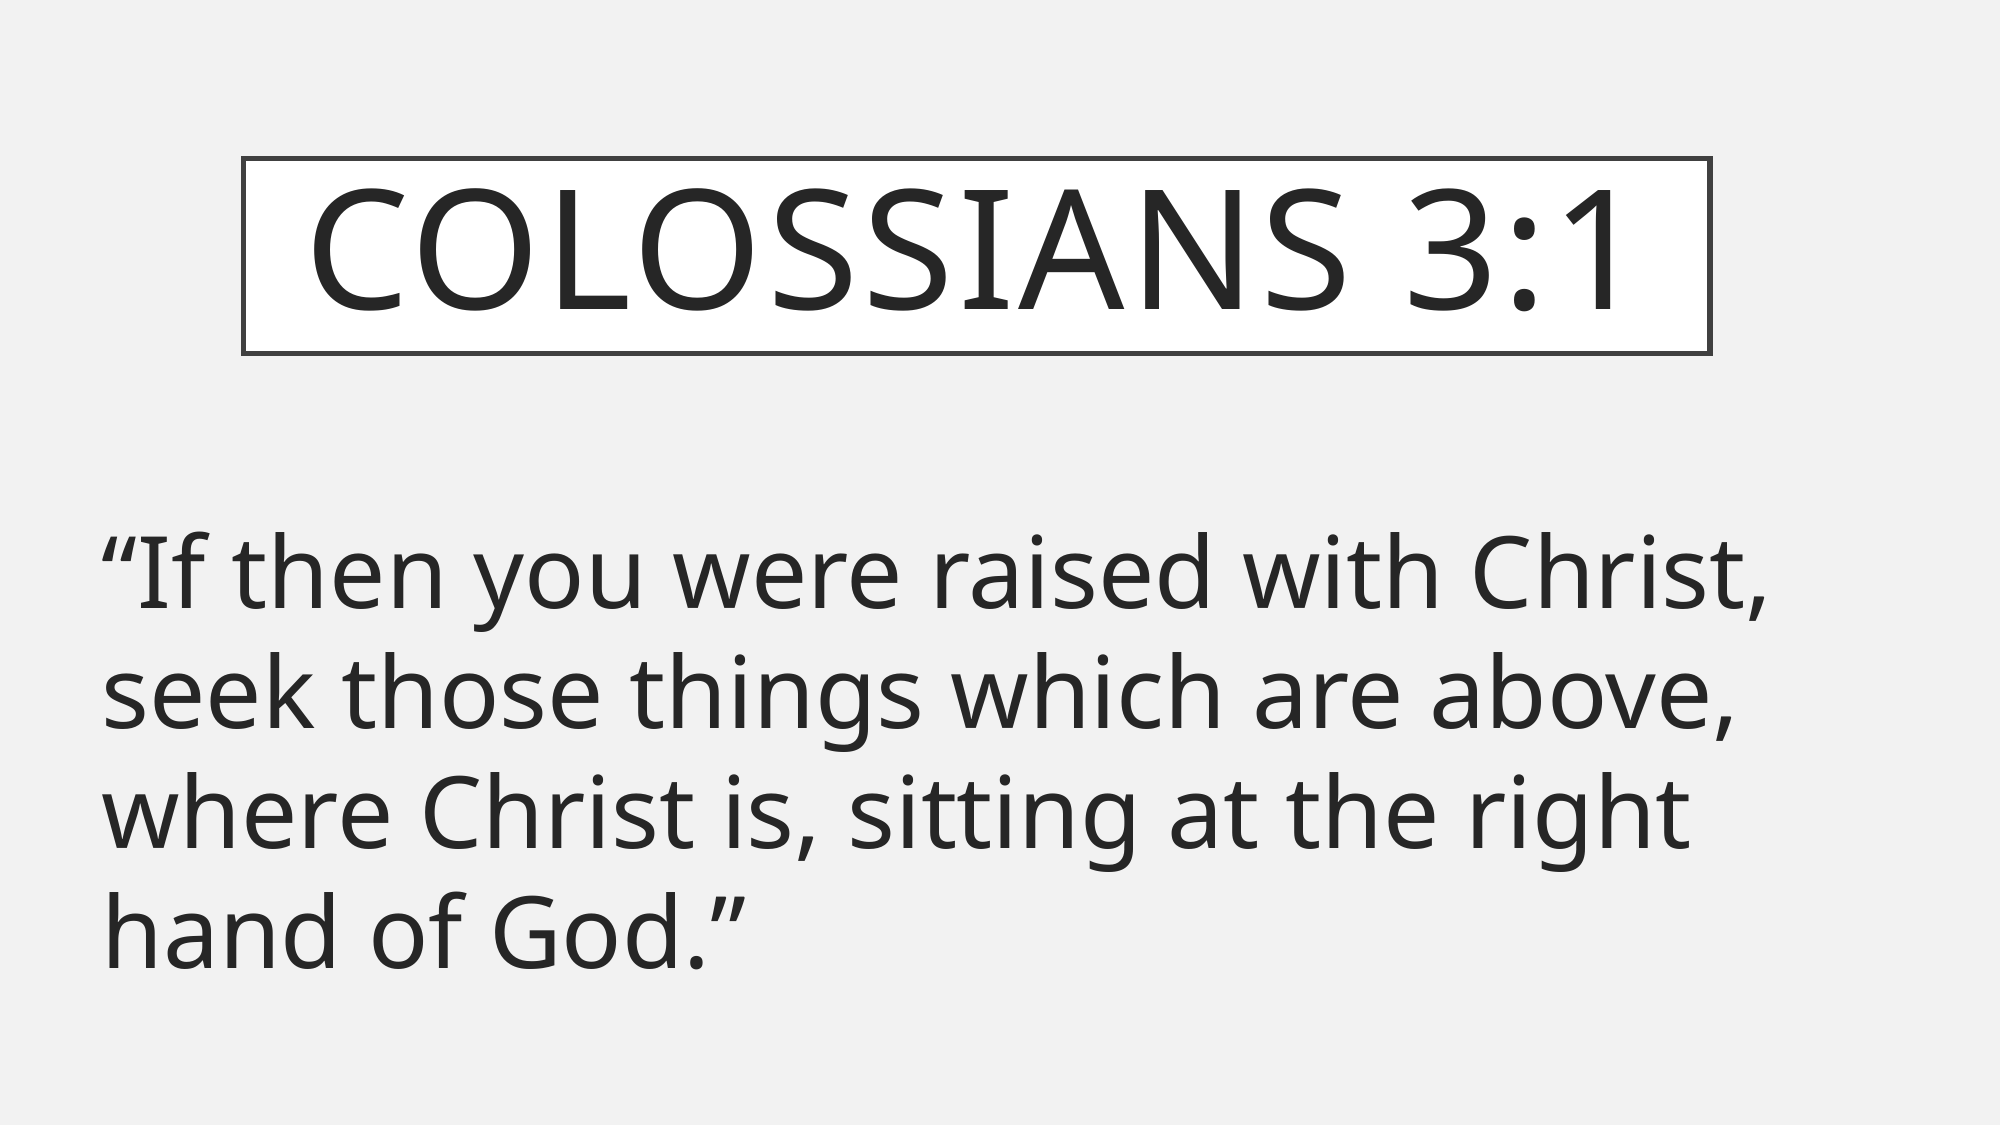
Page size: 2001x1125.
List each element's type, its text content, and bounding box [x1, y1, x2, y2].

title Colossians 3:1 [241, 156, 1713, 356]
list “If then you were raised with Christ, seek those things which are above, where Christ is, sitting at the right hand of God.” [86, 501, 1883, 1105]
